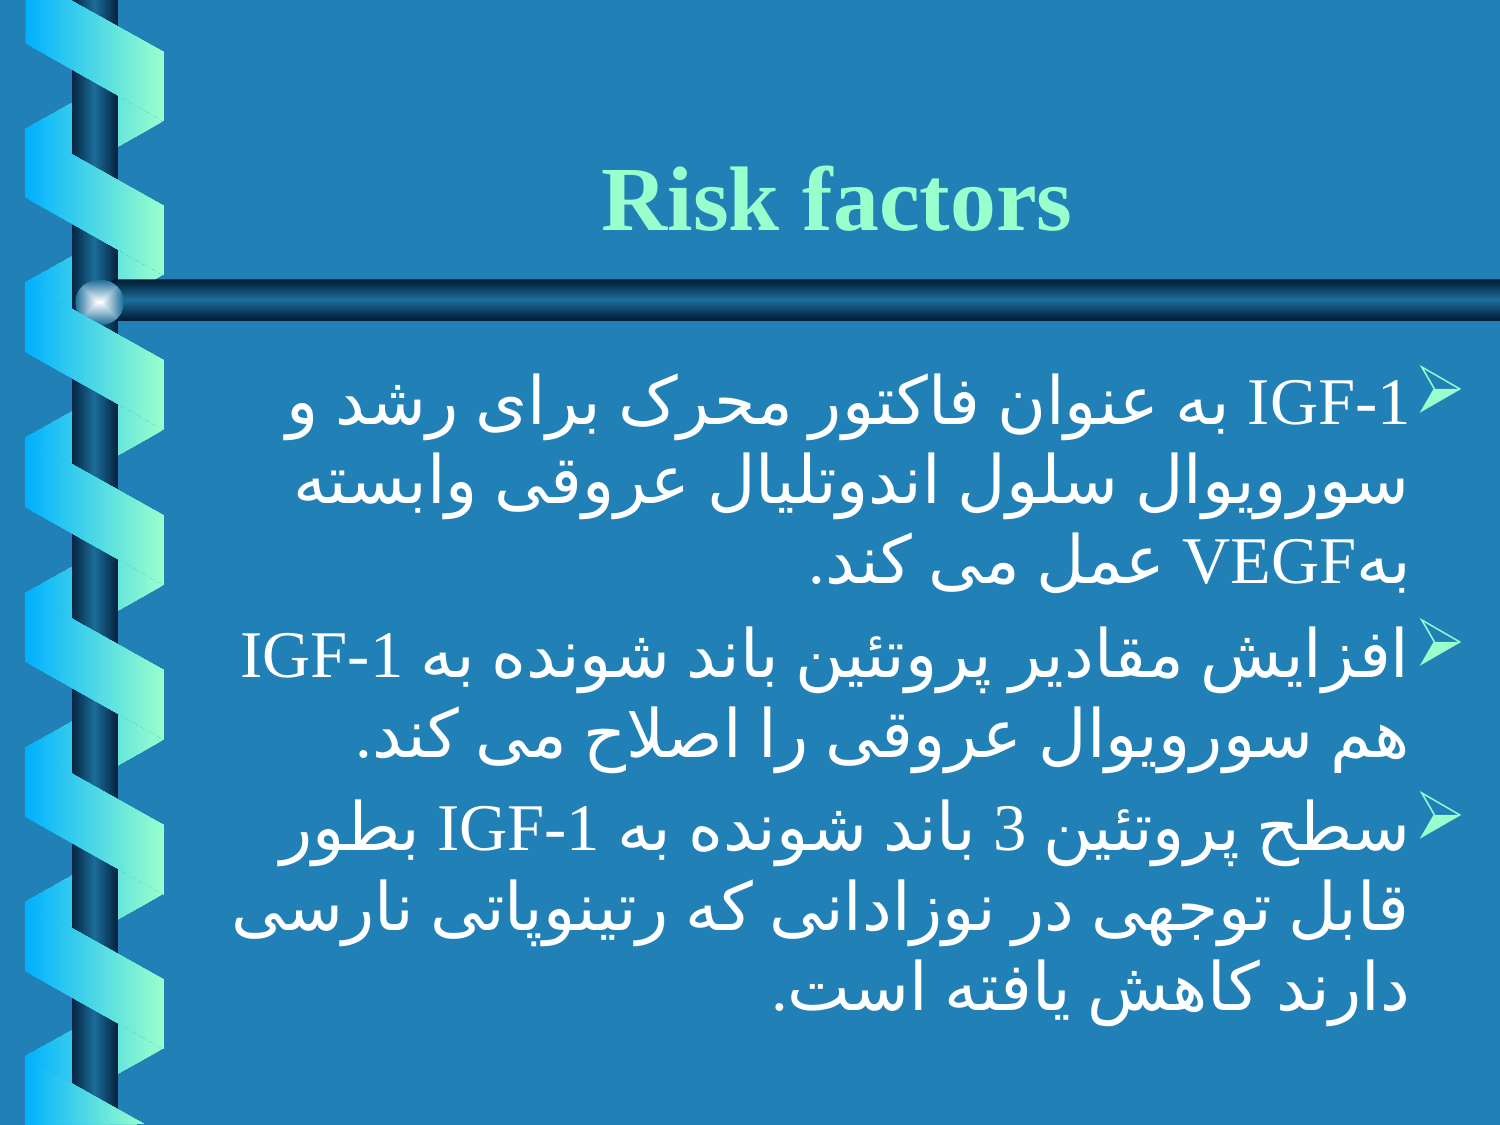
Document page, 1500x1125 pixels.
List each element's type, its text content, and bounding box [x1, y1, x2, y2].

title Risk factors [200, 68, 1475, 257]
subtitle IGF-1 به عنوان فاکتور محرک برای رشد و سورویوال سلول اندوتلیال عروقی وابسته بهVEGF عمل می کند. افزایش مقادیر پروتئین باند شونده به IGF-1 هم سورویوال عروقی را اصلاح می کند. سطح پروتئین 3 باند شونده به IGF-1 بطور قابل توجهی در نوزادانی که رتینوپاتی نارسی دارند کاهش یافته است. [183, 349, 1483, 929]
